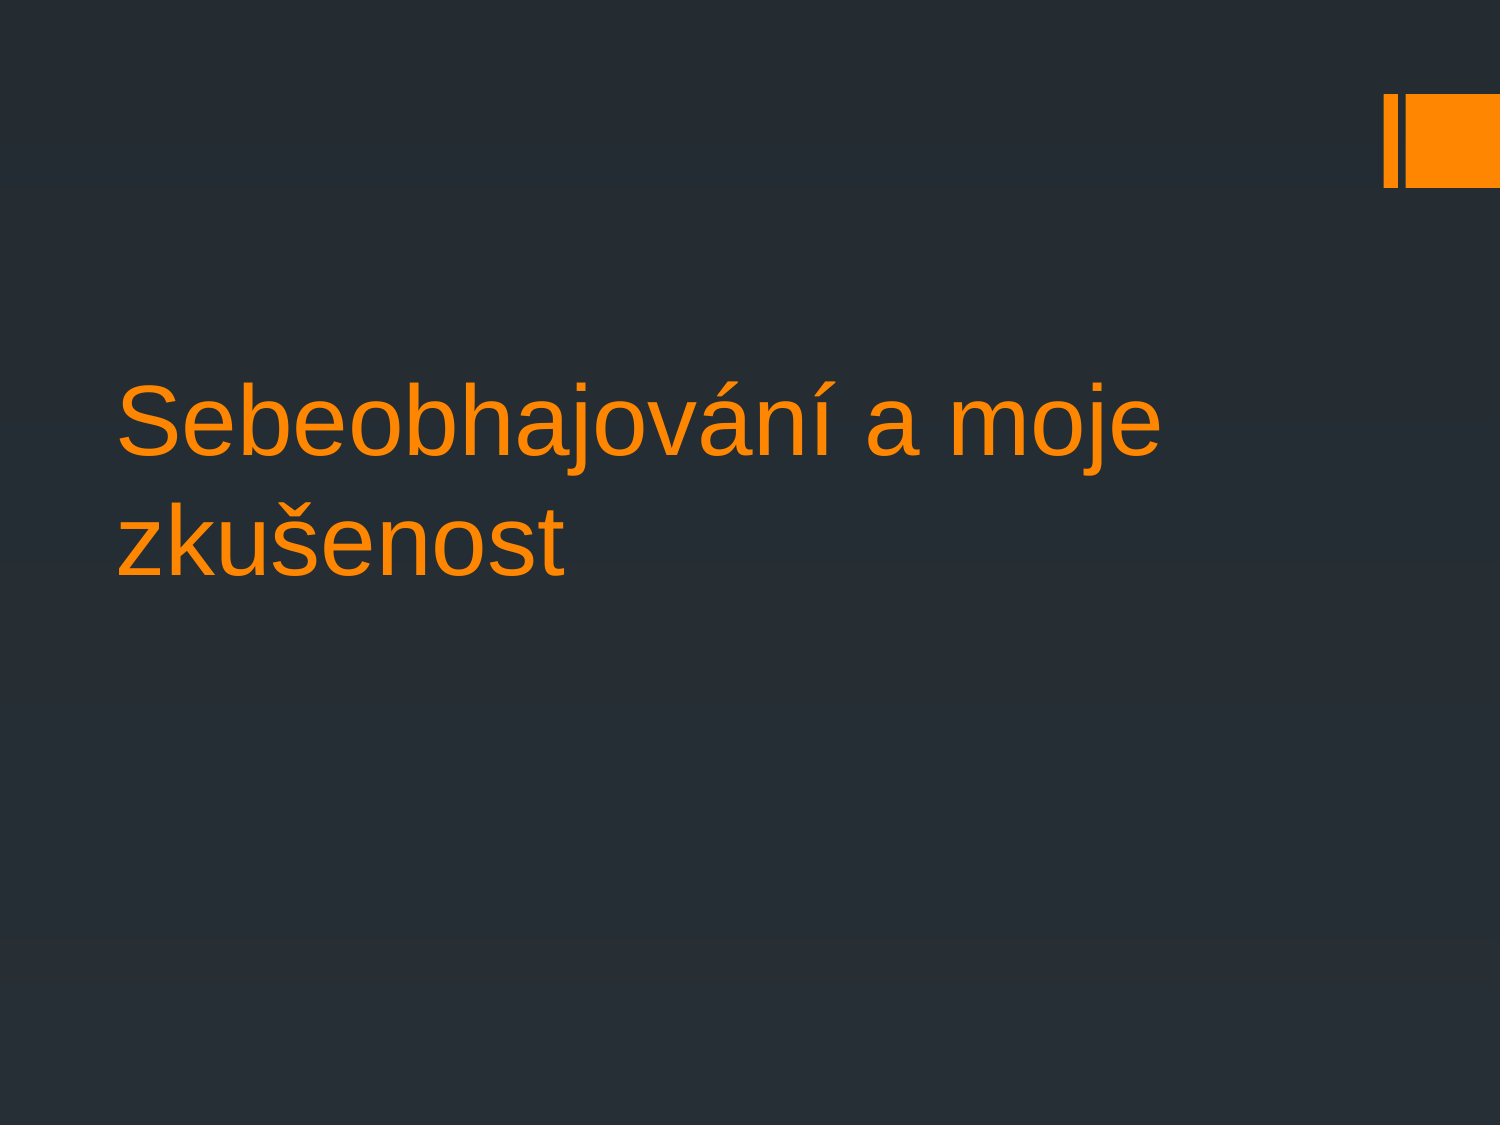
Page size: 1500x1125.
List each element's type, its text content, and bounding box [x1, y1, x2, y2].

title Sebeobhajování a moje zkušenost [100, 302, 1451, 603]
